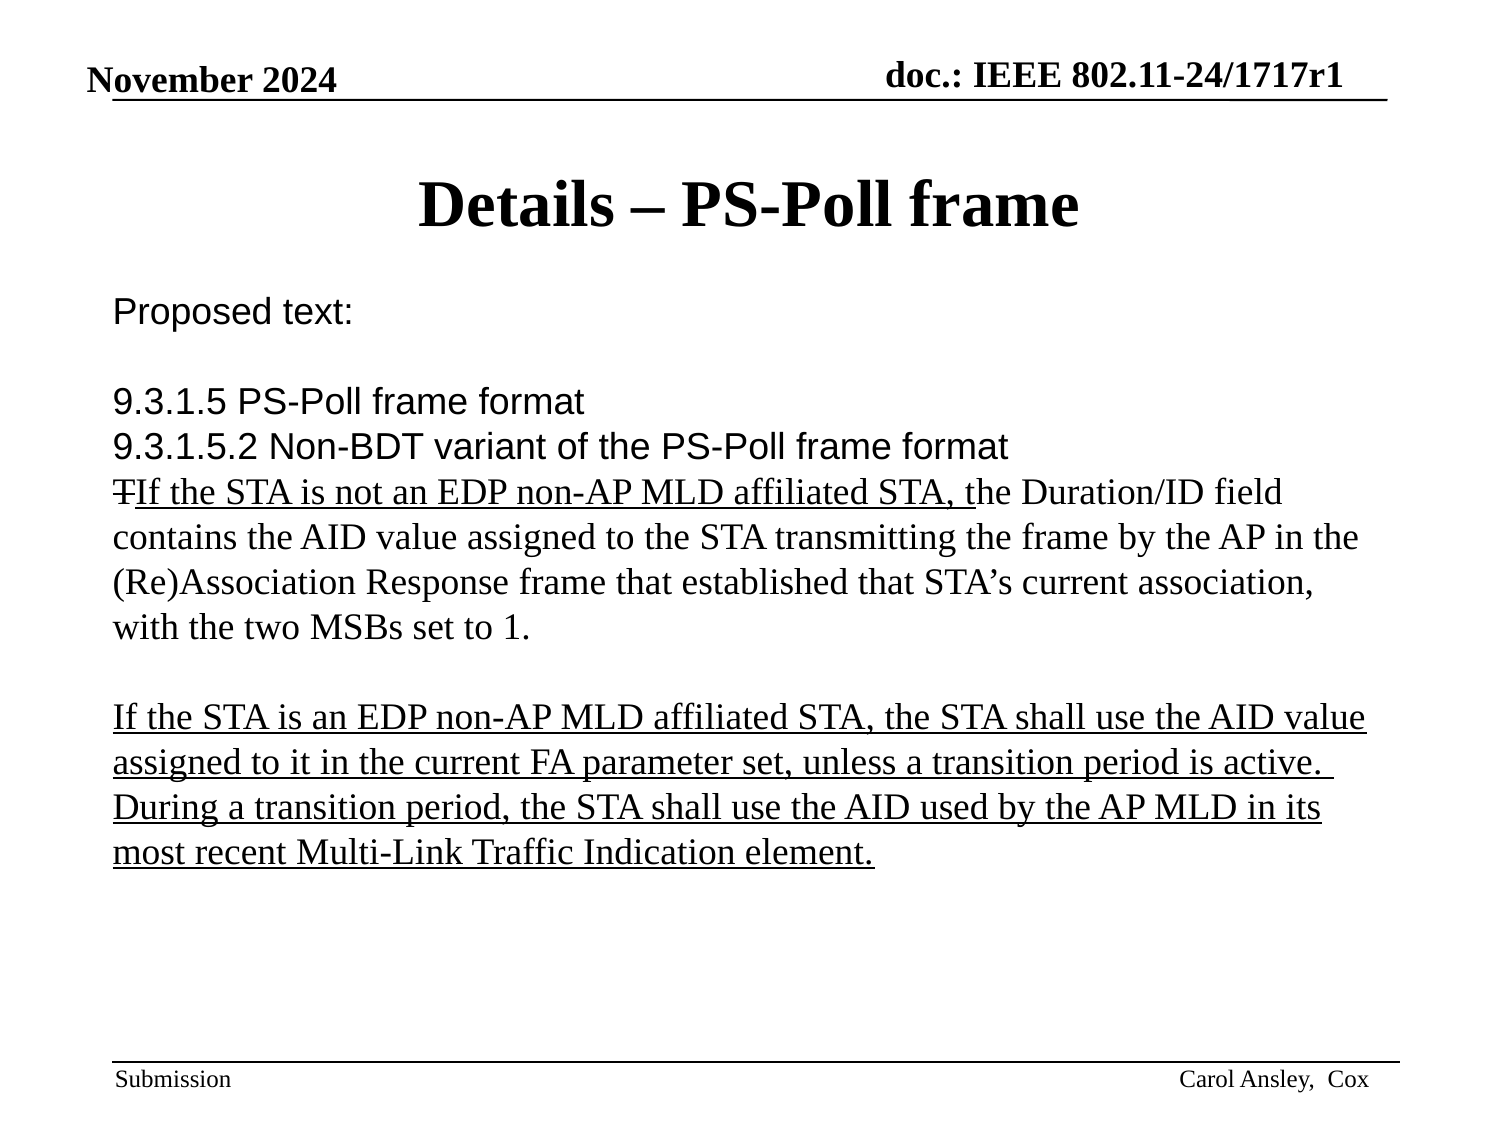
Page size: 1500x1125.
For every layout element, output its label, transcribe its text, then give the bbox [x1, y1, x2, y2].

list Proposed text: 9.3.1.5 PS-Poll frame format 9.3.1.5.2 Non-BDT variant of the PS-Poll frame format TIf the STA is not an EDP non-AP MLD affiliated STA, the Duration/ID field contains the AID value assigned to the STA transmitting the frame by the AP in the (Re)Association Response frame that established that STA’s current association, with the two MSBs set to 1. If the STA is an EDP non-AP MLD affiliated STA, the STA shall use the AID value assigned to it in the current FA parameter set, unless a transition period is active. During a transition period, the STA shall use the AID used by the AP MLD in its most recent Multi-Link Traffic Indication element. [111, 286, 1388, 1001]
title Details – PS-Poll frame [111, 111, 1388, 286]
